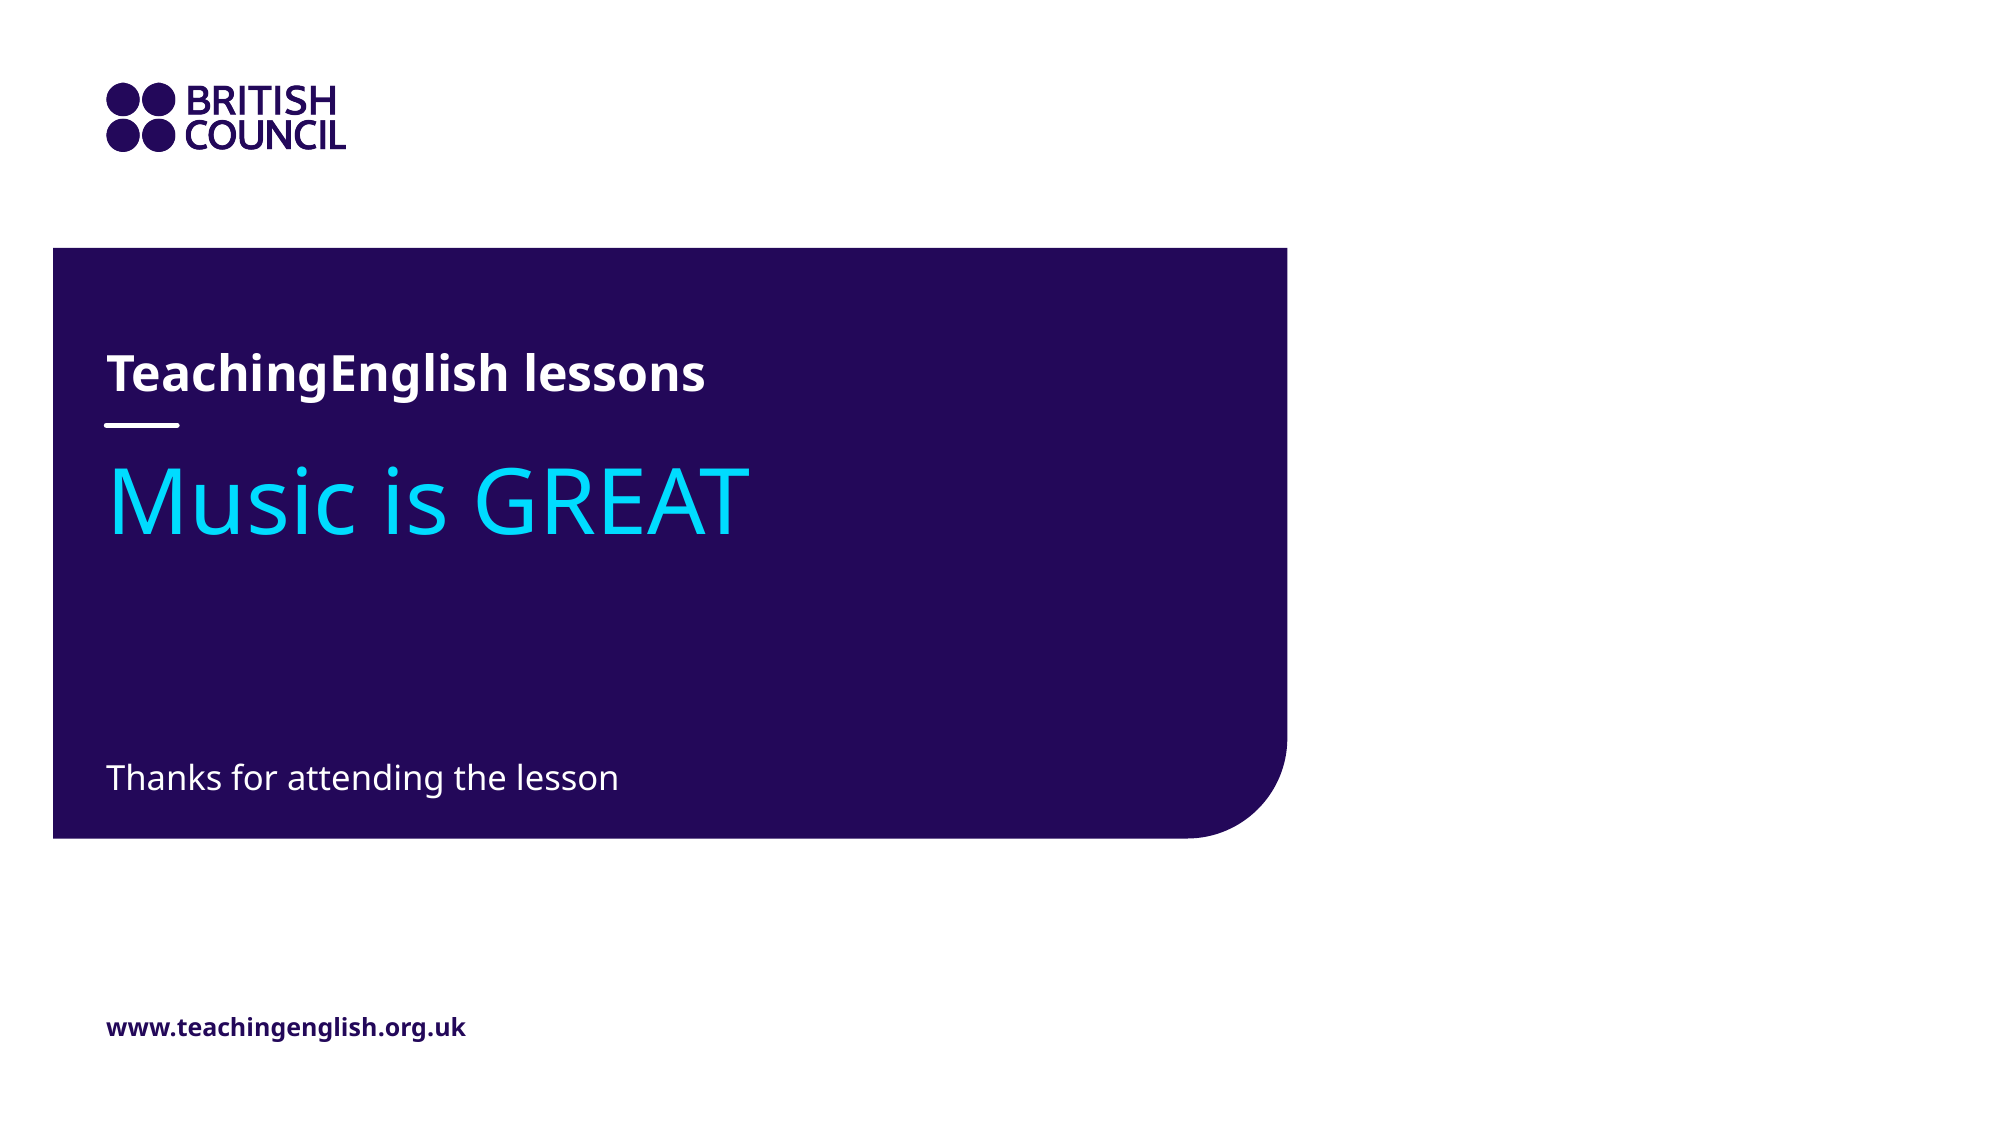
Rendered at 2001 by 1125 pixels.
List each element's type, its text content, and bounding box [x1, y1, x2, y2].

picture [106, 82, 346, 152]
list Thanks for attending the lesson [106, 755, 1235, 798]
subtitle TeachingEnglish lessons [106, 283, 1235, 402]
title Music is GREAT [106, 442, 1235, 680]
footer www.teachingenglish.org.uk [106, 1015, 1902, 1046]
